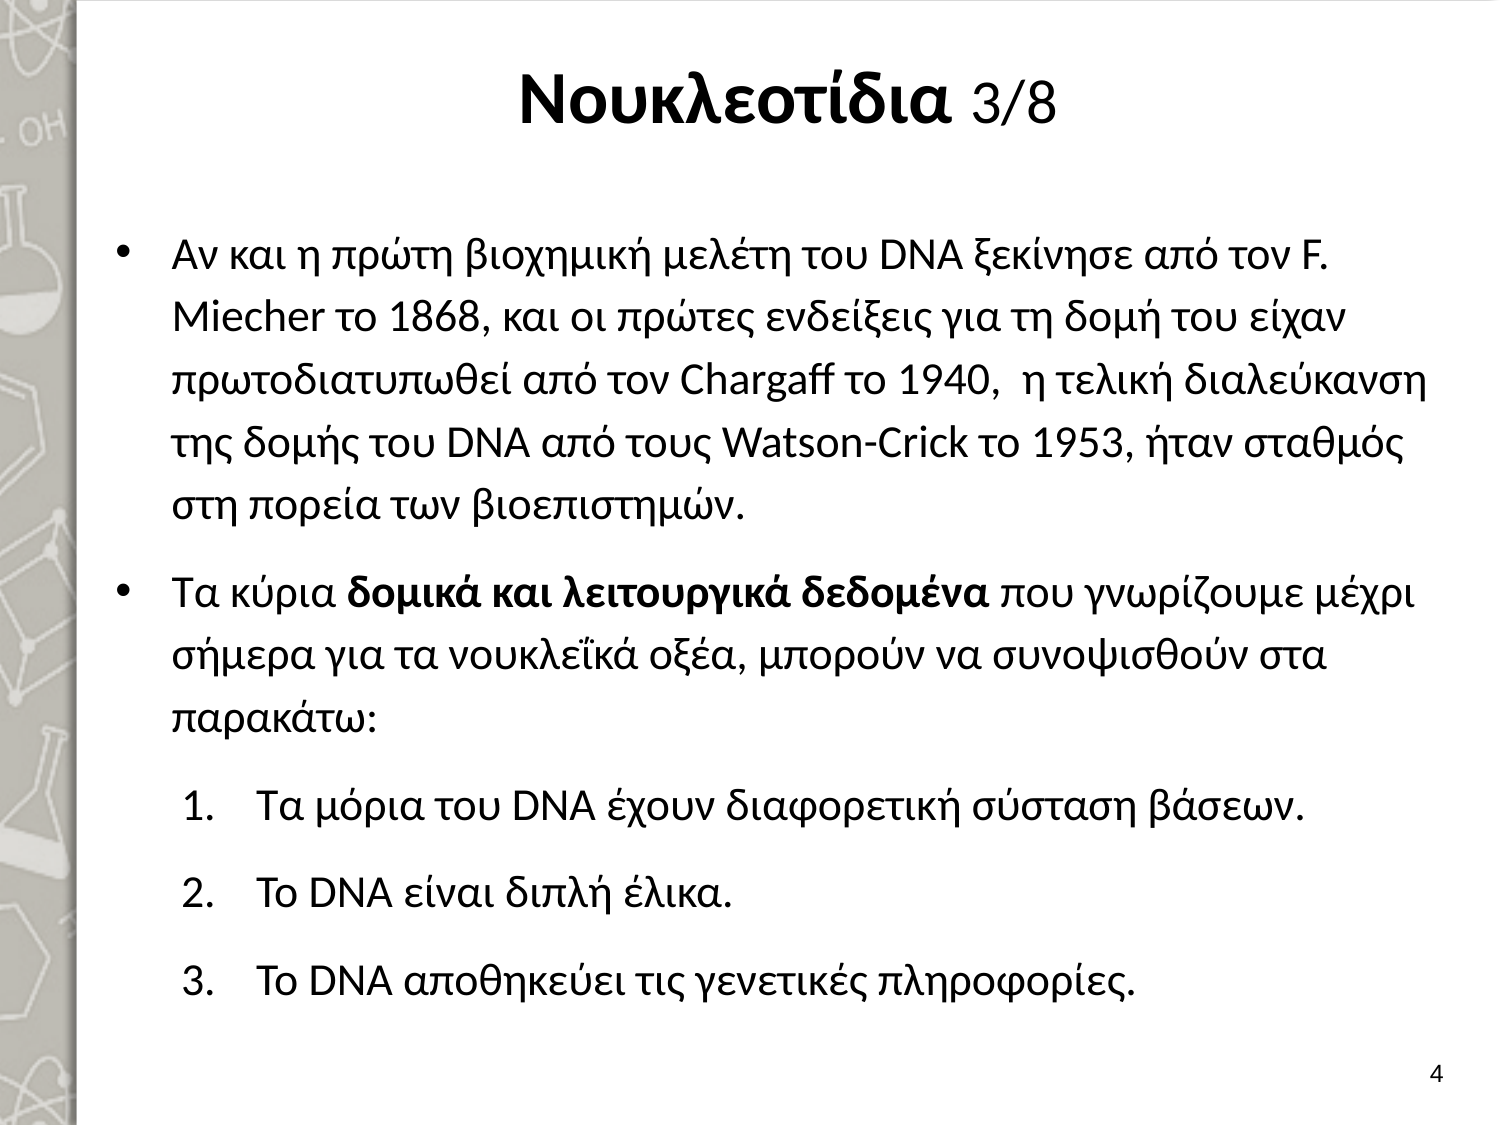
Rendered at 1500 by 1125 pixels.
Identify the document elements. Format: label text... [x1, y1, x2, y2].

slide_number 3 [1108, 1042, 1459, 1103]
title Νουκλεοτίδια 3/8 [76, 19, 1500, 169]
list Αν και η πρώτη βιοχημική μελέτη του DNA ξεκίνησε από τον F. Miecher το 1868, και οι πρώτες ενδείξεις για τη δομή του είχαν πρωτοδιατυπωθεί από τον Chargaff το 1940, η τελική διαλεύκανση της δομής του DNA από τους Watson-Crick το 1953, ήταν σταθμός στη πορεία των βιοεπιστημών. Τα κύρια δομικά και λειτουργικά δεδομένα που γνωρίζουμε μέχρι σήμερα για τα νουκλεΐκά οξέα, μπορούν να συνοψισθούν στα παρακάτω: Τα μόρια του DNA έχουν διαφορετική σύσταση βάσεων. Το DNA είναι διπλή έλικα. Το DNA αποθηκεύει τις γενετικές πληροφορίες. [100, 208, 1471, 1024]
